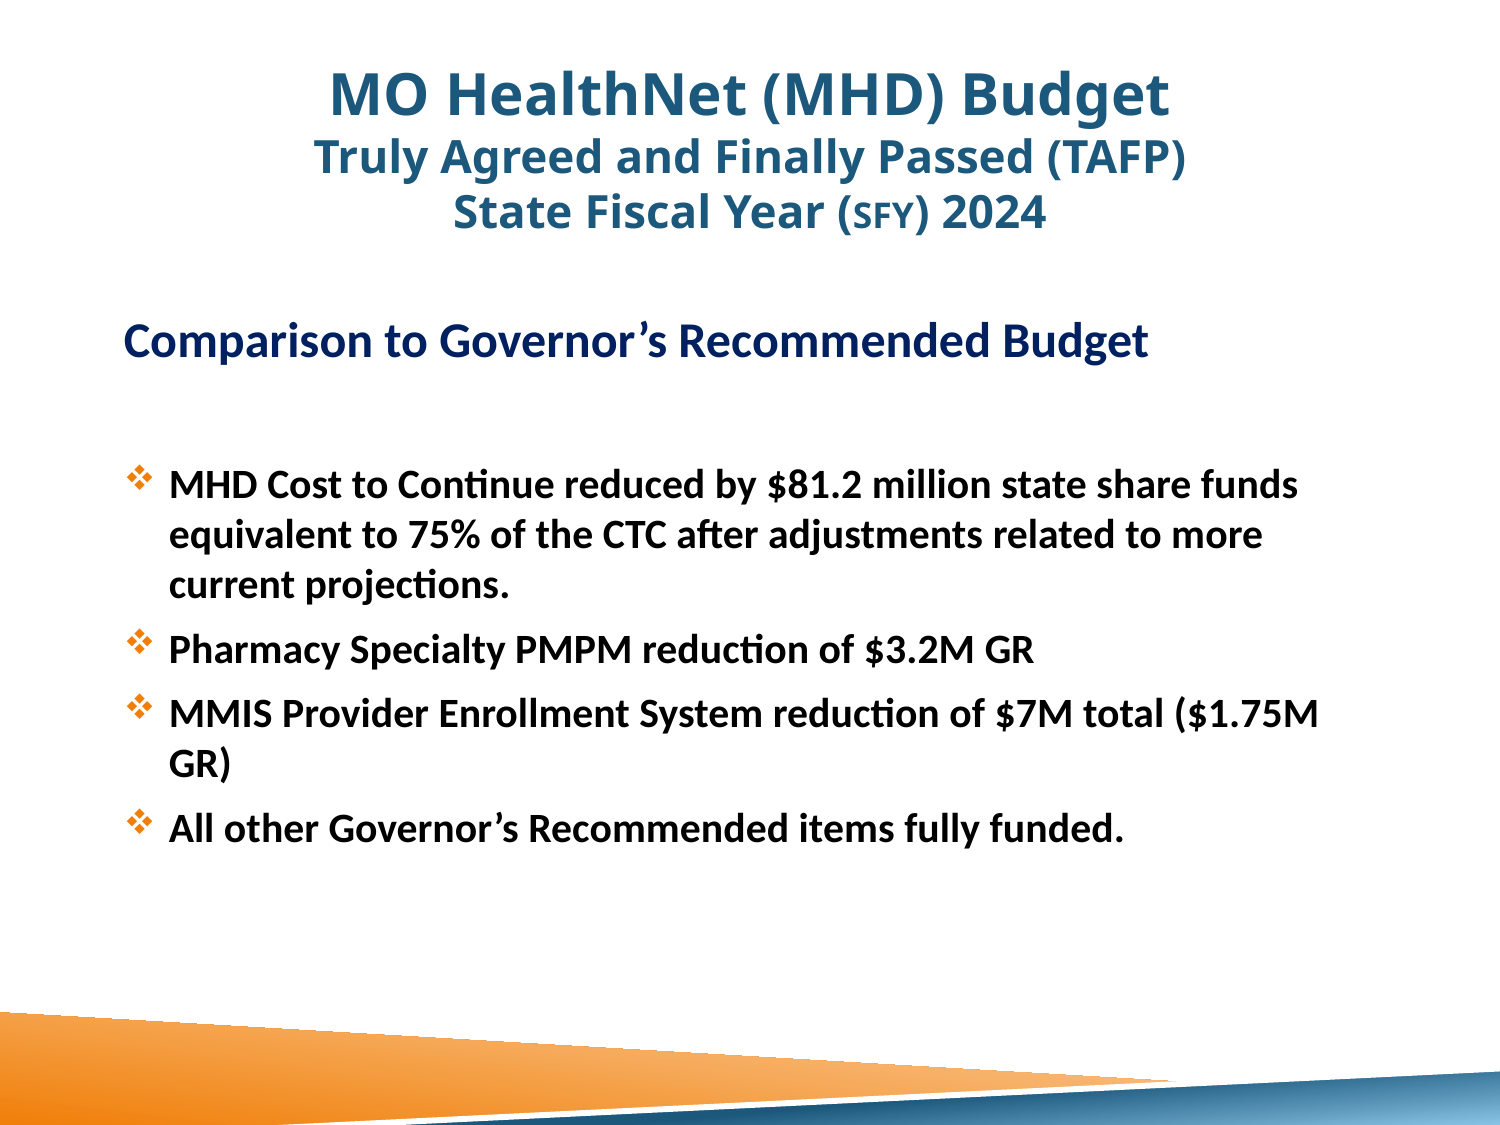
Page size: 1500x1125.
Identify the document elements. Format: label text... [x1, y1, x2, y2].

list Comparison to Governor’s Recommended Budget MHD Cost to Continue reduced by $81.2 million state share funds equivalent to 75% of the CTC after adjustments related to more current projections. Pharmacy Specialty PMPM reduction of $3.2M GR MMIS Provider Enrollment System reduction of $7M total ($1.75M GR) All other Governor’s Recommended items fully funded. [112, 299, 1388, 1000]
text_box MO HealthNet (MHD) Budget Truly Agreed and Finally Passed (TAFP) State Fiscal Year (SFY) 2024 [112, 50, 1388, 245]
